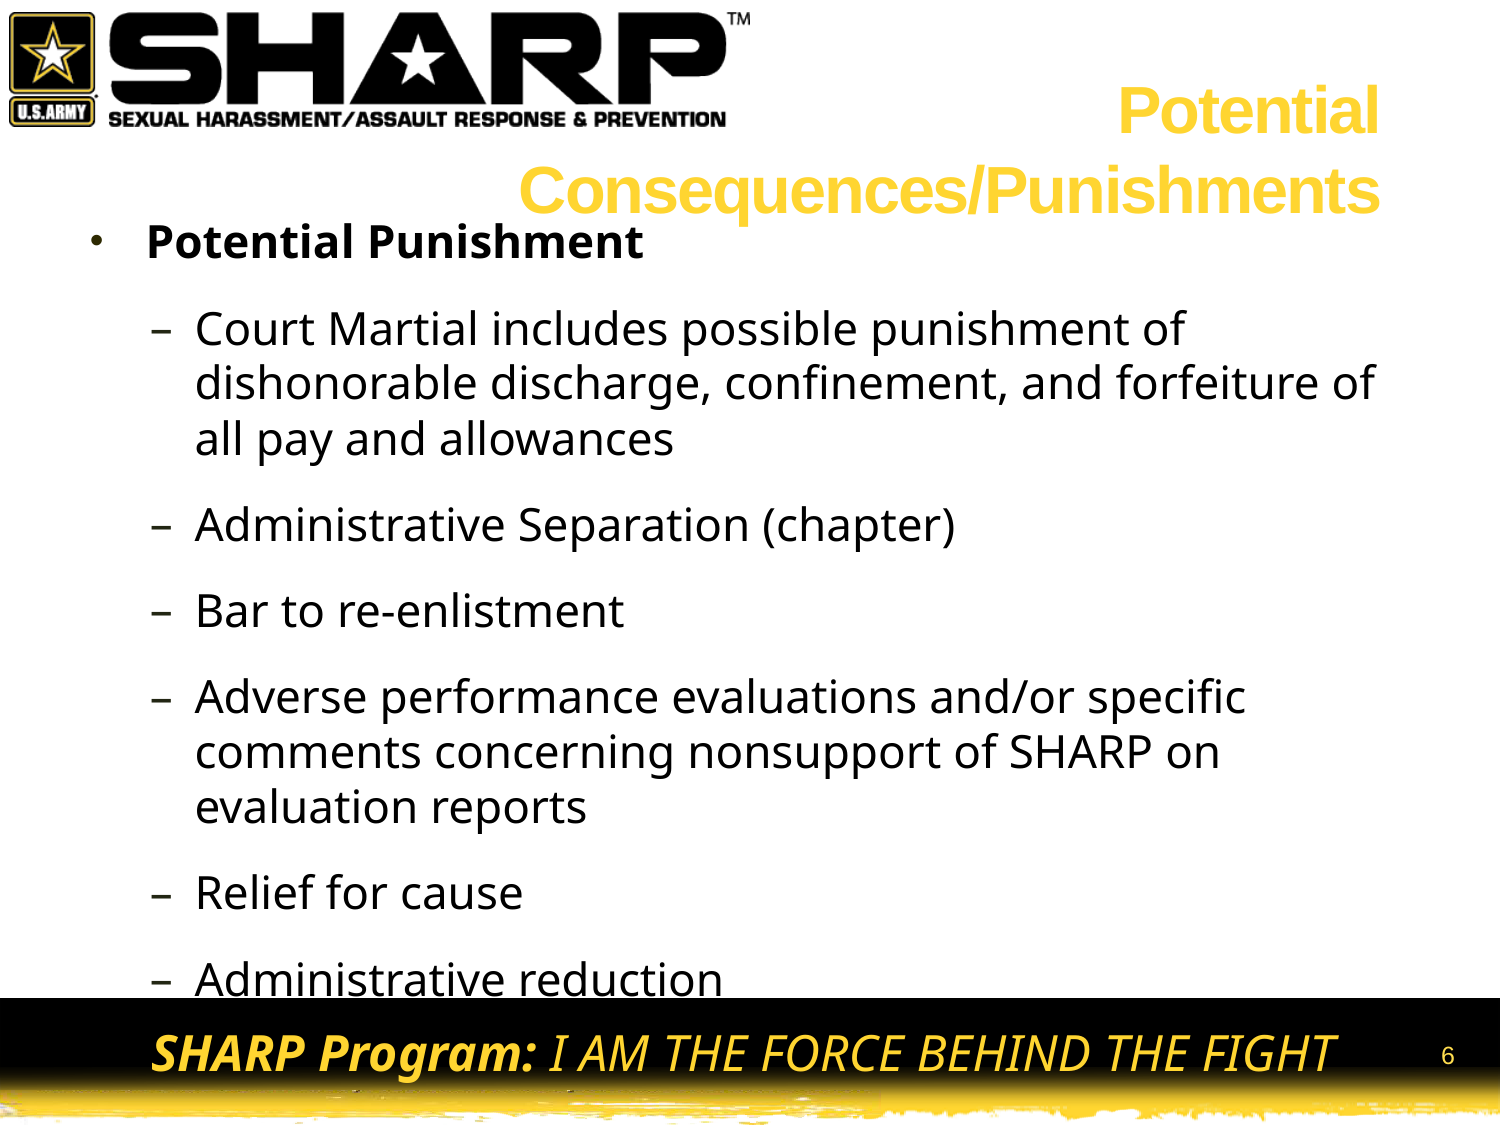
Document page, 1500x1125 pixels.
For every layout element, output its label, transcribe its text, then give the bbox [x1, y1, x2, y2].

text_box Potential Punishment Court Martial includes possible punishment of dishonorable discharge, confinement, and forfeiture of all pay and allowances Administrative Separation (chapter) Bar to re-enlistment Adverse performance evaluations and/or specific comments concerning nonsupport of SHARP on evaluation reports Relief for cause Administrative reduction [74, 205, 1425, 920]
picture [9, 12, 750, 127]
title Potential Consequences/Punishments [103, 59, 1397, 205]
picture [0, 998, 1500, 1125]
